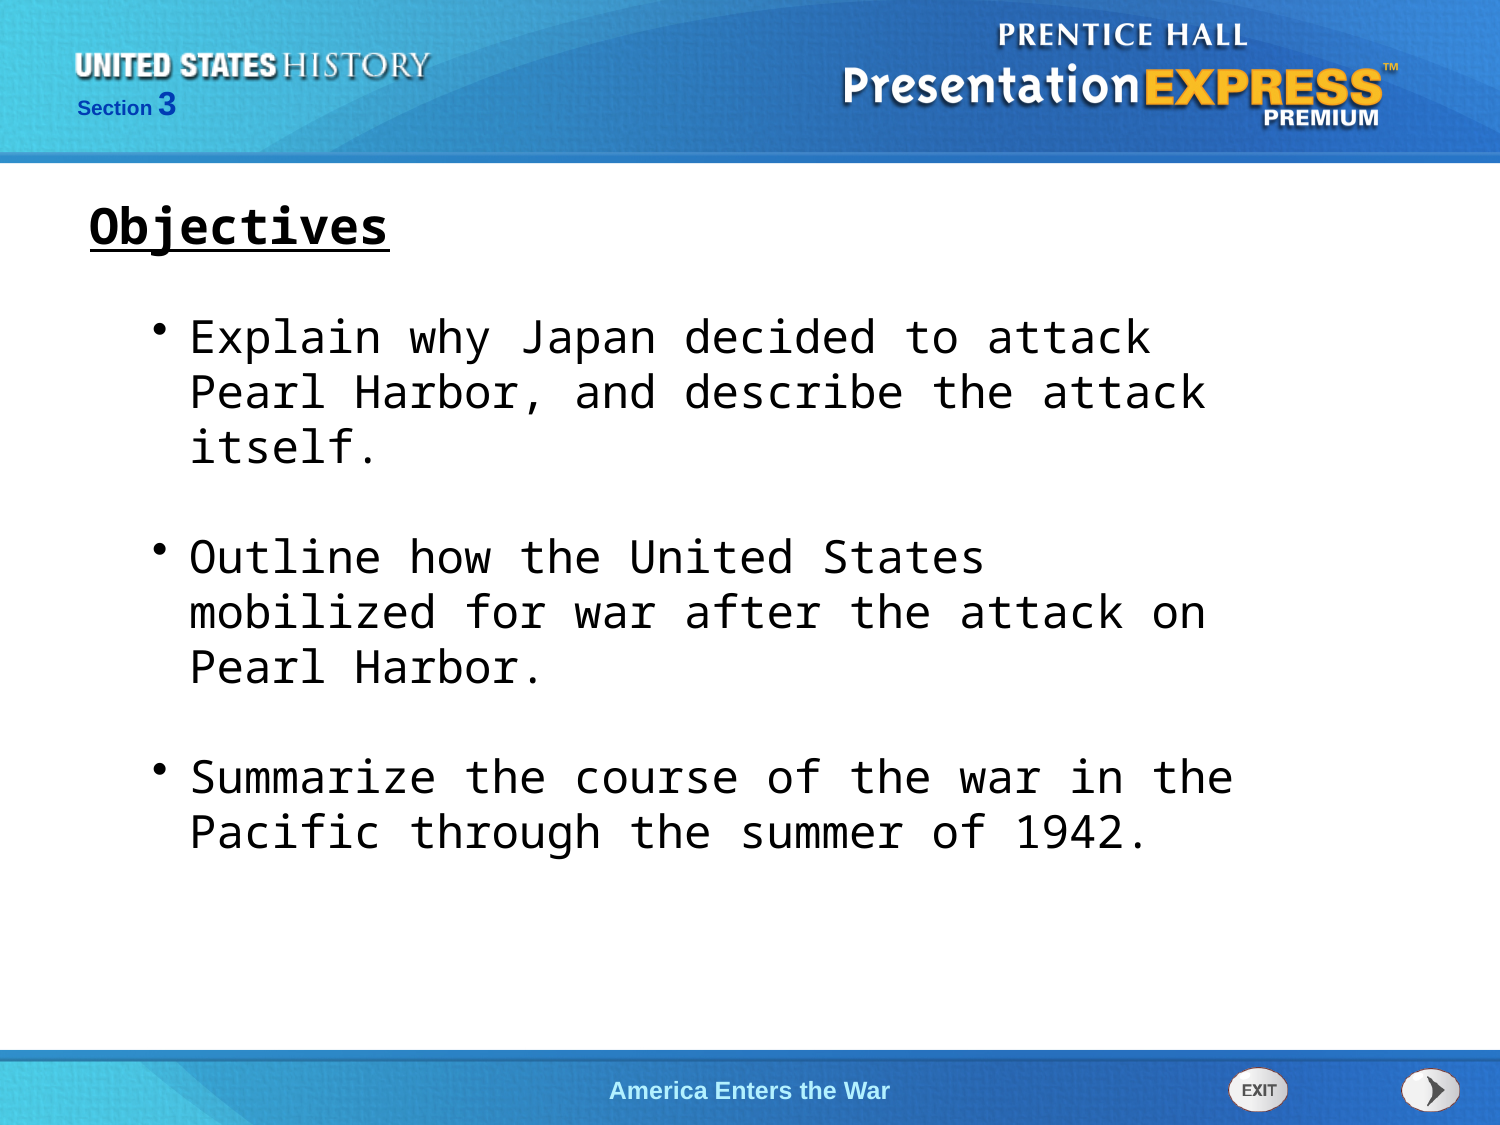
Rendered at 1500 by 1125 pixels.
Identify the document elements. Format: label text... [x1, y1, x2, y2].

picture [0, 0, 1500, 1125]
text_box [276, 753, 307, 804]
text_box Explain why Japan decided to attack Pearl Harbor, and describe the attack itself. Outline how the United States mobilized for war after the attack on Pearl Harbor. Summarize the course of the war in the Pacific through the summer of 1942. [137, 299, 1265, 875]
text_box Objectives [74, 187, 1200, 263]
